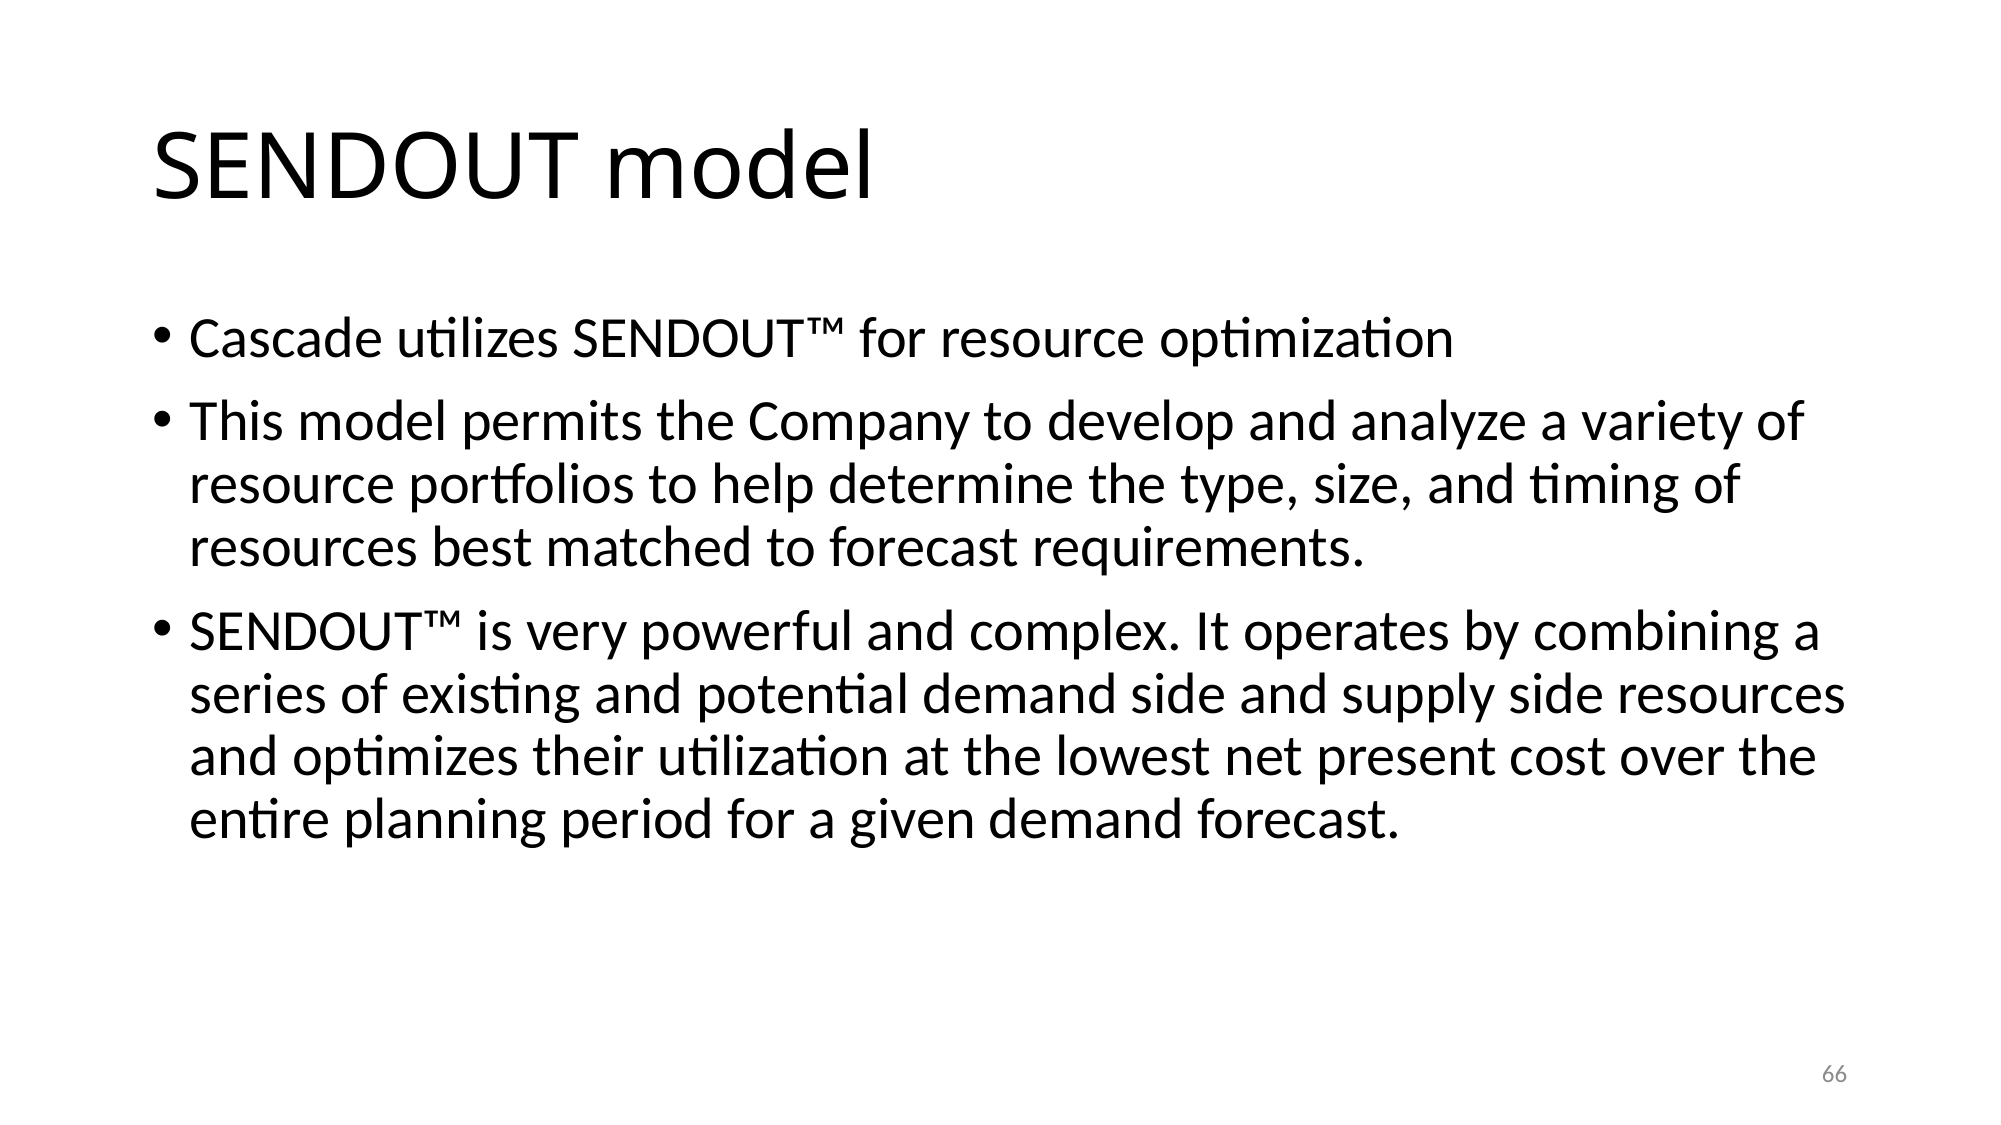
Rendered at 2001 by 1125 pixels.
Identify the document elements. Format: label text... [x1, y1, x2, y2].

title SENDOUT model [137, 59, 1863, 278]
list Cascade utilizes SENDOUT™ for resource optimization This model permits the Company to develop and analyze a variety of resource portfolios to help determine the type, size, and timing of resources best matched to forecast requirements. SENDOUT™ is very powerful and complex. It operates by combining a series of existing and potential demand side and supply side resources and optimizes their utilization at the lowest net present cost over the entire planning period for a given demand forecast. [137, 299, 1863, 1014]
slide_number 66 [1412, 1042, 1863, 1103]
